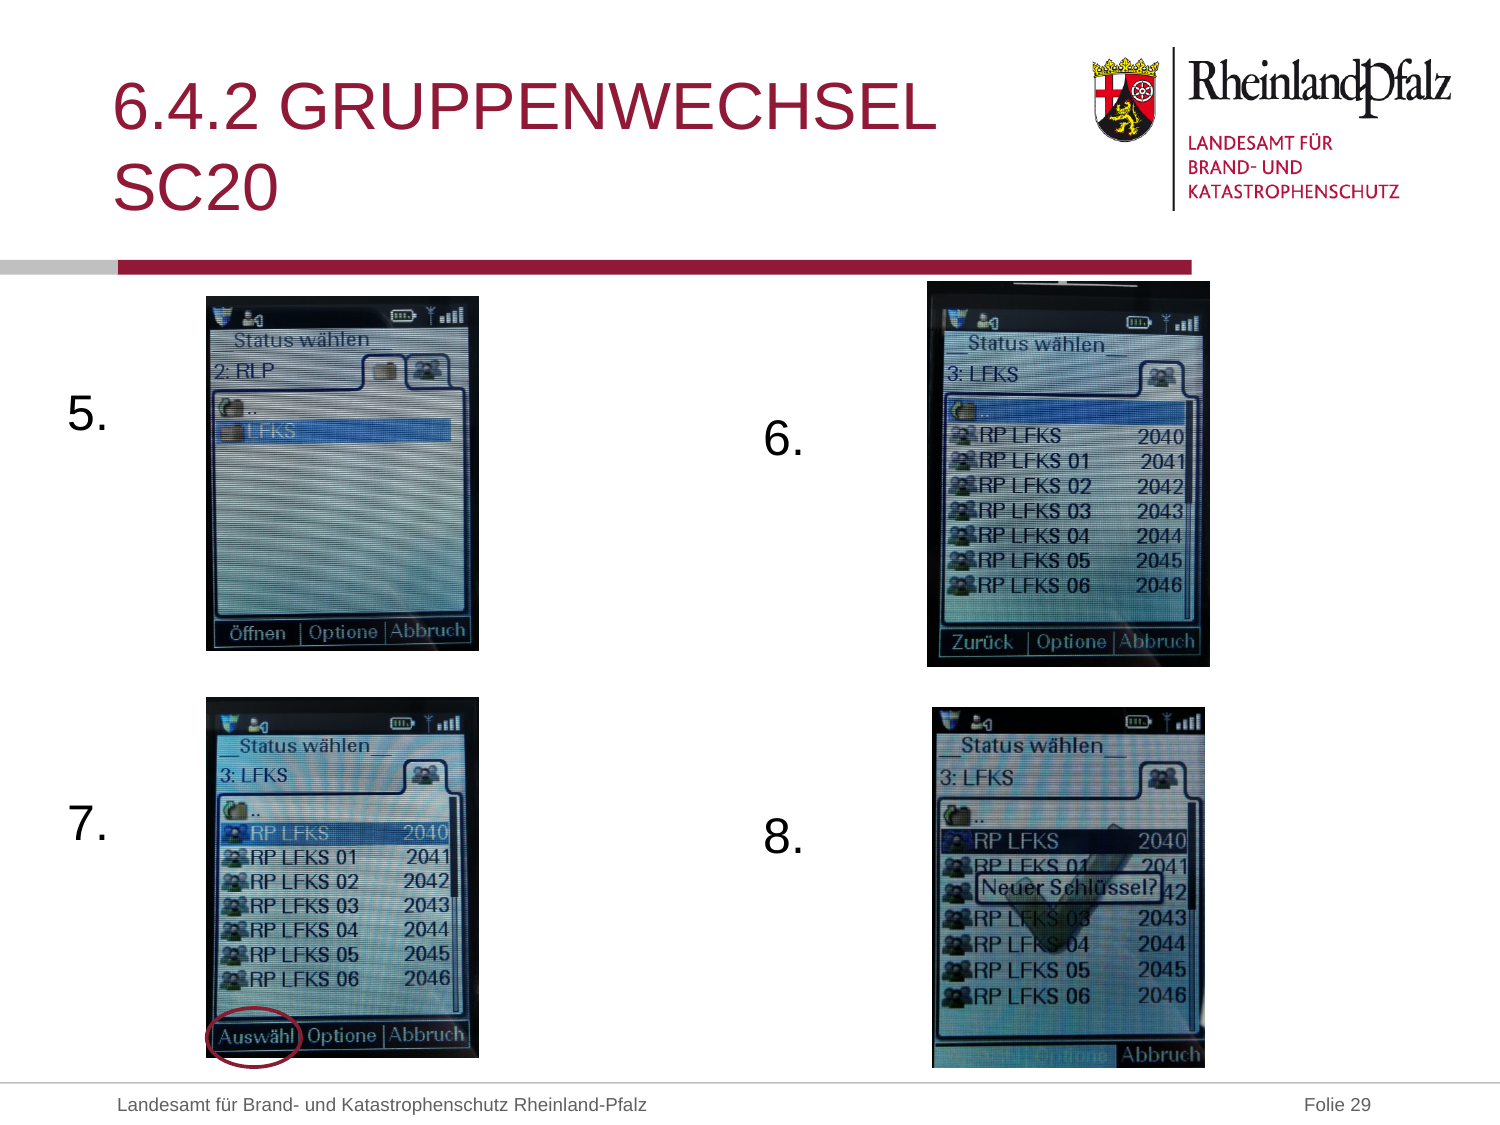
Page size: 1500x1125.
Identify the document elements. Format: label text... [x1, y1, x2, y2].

text_box 5. [53, 373, 148, 449]
title 6.4.2 Gruppenwechsel SC20 [112, 71, 1093, 224]
picture [206, 296, 479, 652]
picture [1092, 47, 1451, 211]
text_box 6. [748, 398, 844, 474]
picture [932, 707, 1205, 1068]
text_box 7. [53, 782, 148, 858]
picture [206, 697, 479, 1058]
text_box 8. [748, 795, 844, 871]
picture [926, 281, 1210, 667]
